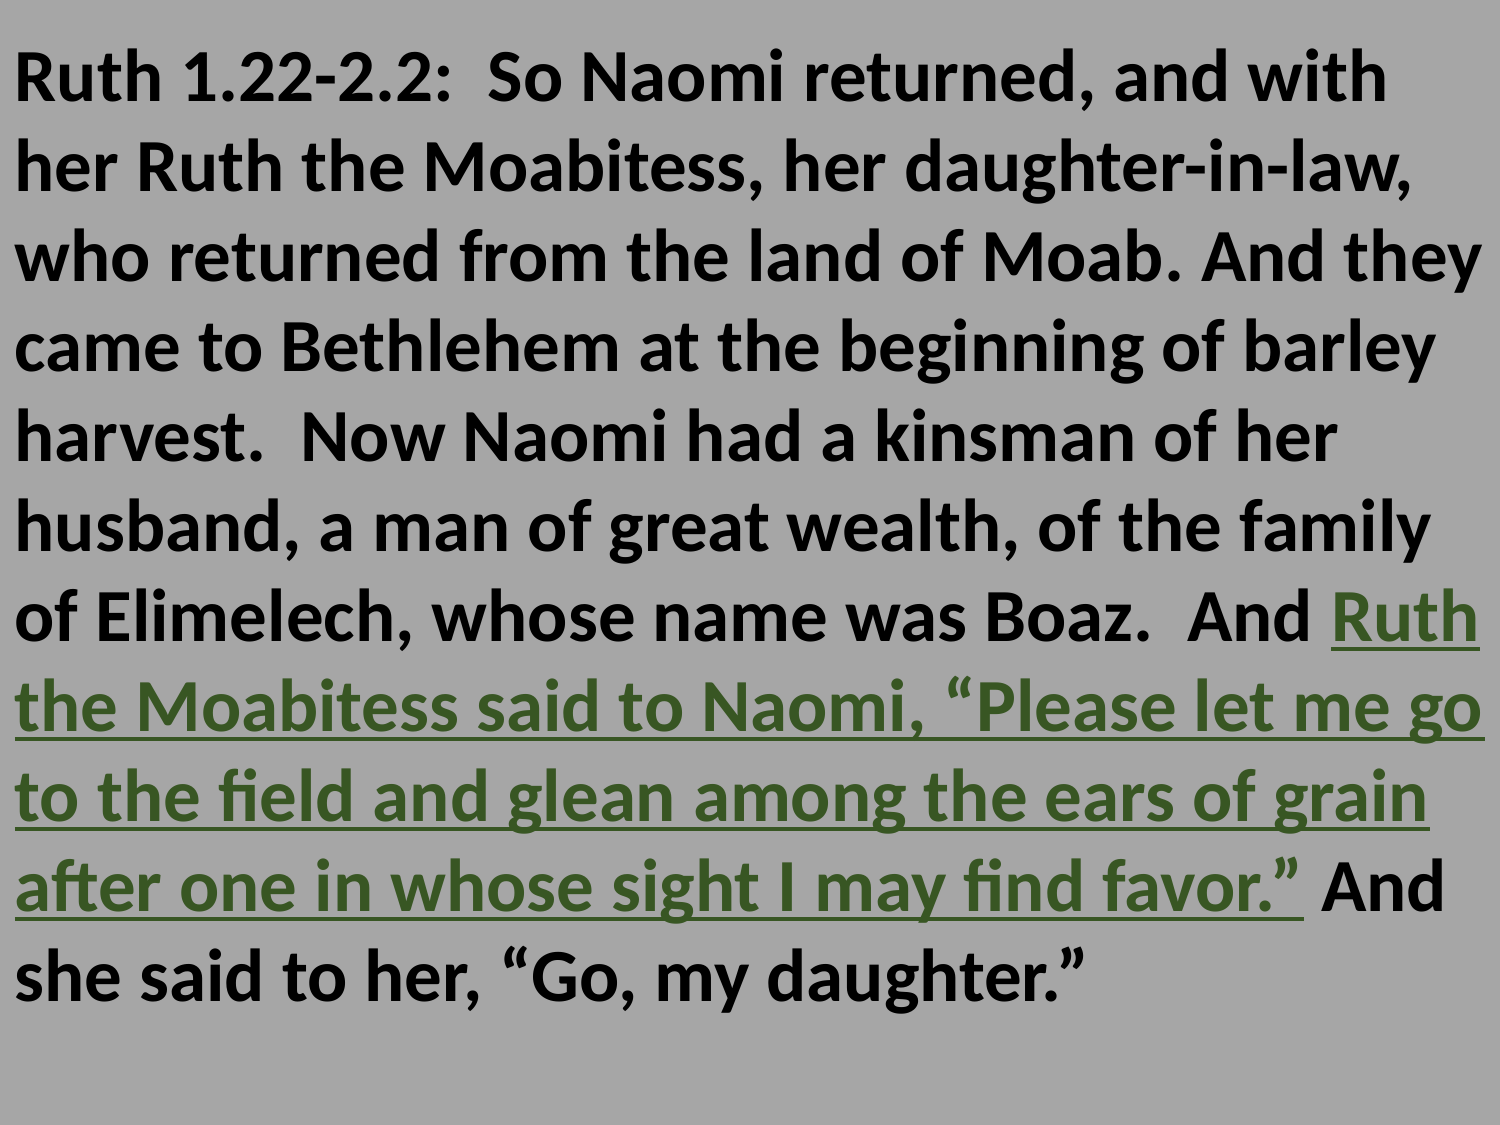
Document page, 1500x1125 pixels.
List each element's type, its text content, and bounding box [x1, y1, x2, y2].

text_box Ruth 1.22-2.2: So Naomi returned, and with her Ruth the Moabitess, her daughter-in-law, who returned from the land of Moab. And they came to Bethlehem at the beginning of barley harvest. Now Naomi had a kinsman of her husband, a man of great wealth, of the family of Elimelech, whose name was Boaz. And Ruth the Moabitess said to Naomi, “Please let me go to the field and glean among the ears of grain after one in whose sight I may find favor.” And she said to her, “Go, my daughter.” [0, 19, 1500, 1024]
